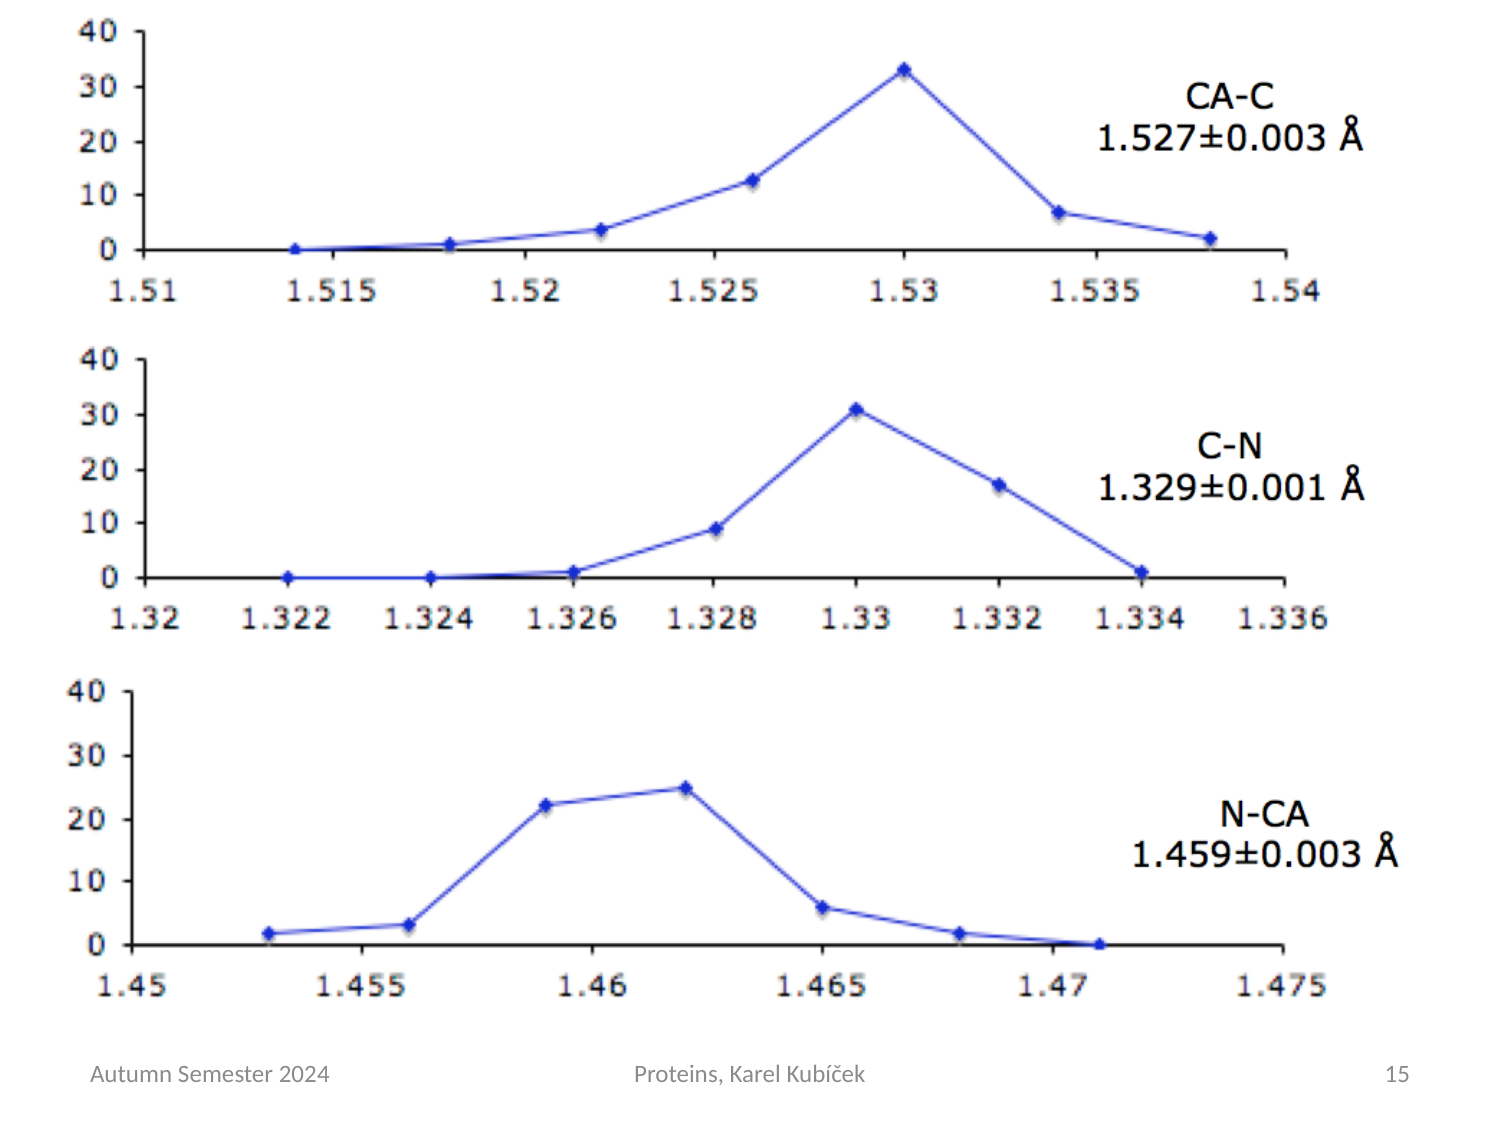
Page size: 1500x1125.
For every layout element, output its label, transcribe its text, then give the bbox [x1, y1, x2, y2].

slide_number 15 [1074, 1042, 1425, 1103]
picture [43, 3, 1416, 1024]
footer Proteins, Karel Kubíček [512, 1042, 988, 1103]
slide_number Autumn Semester 2024 [75, 1042, 425, 1103]
